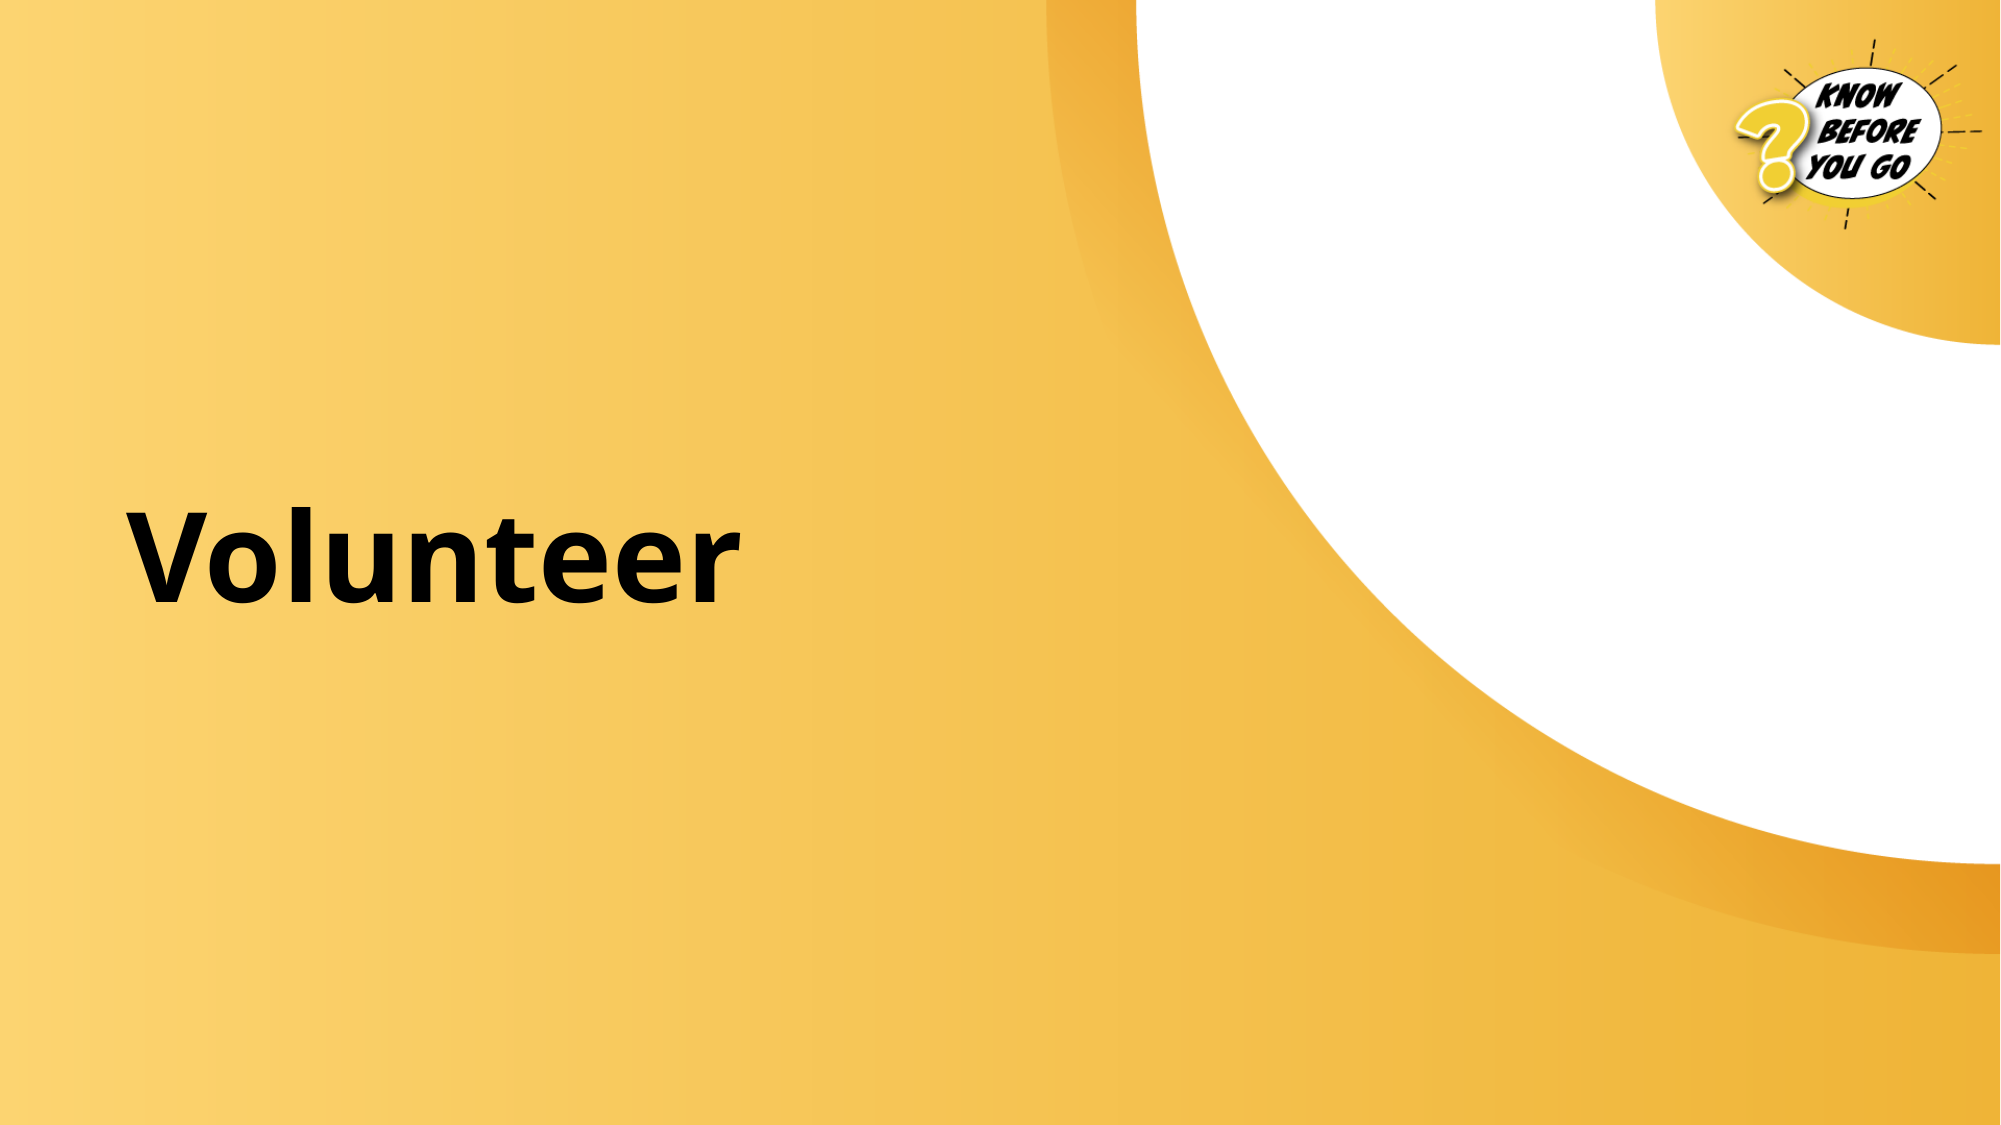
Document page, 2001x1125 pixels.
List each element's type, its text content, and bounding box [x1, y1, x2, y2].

picture [0, 0, 2001, 1125]
title Volunteer [110, 453, 1836, 672]
